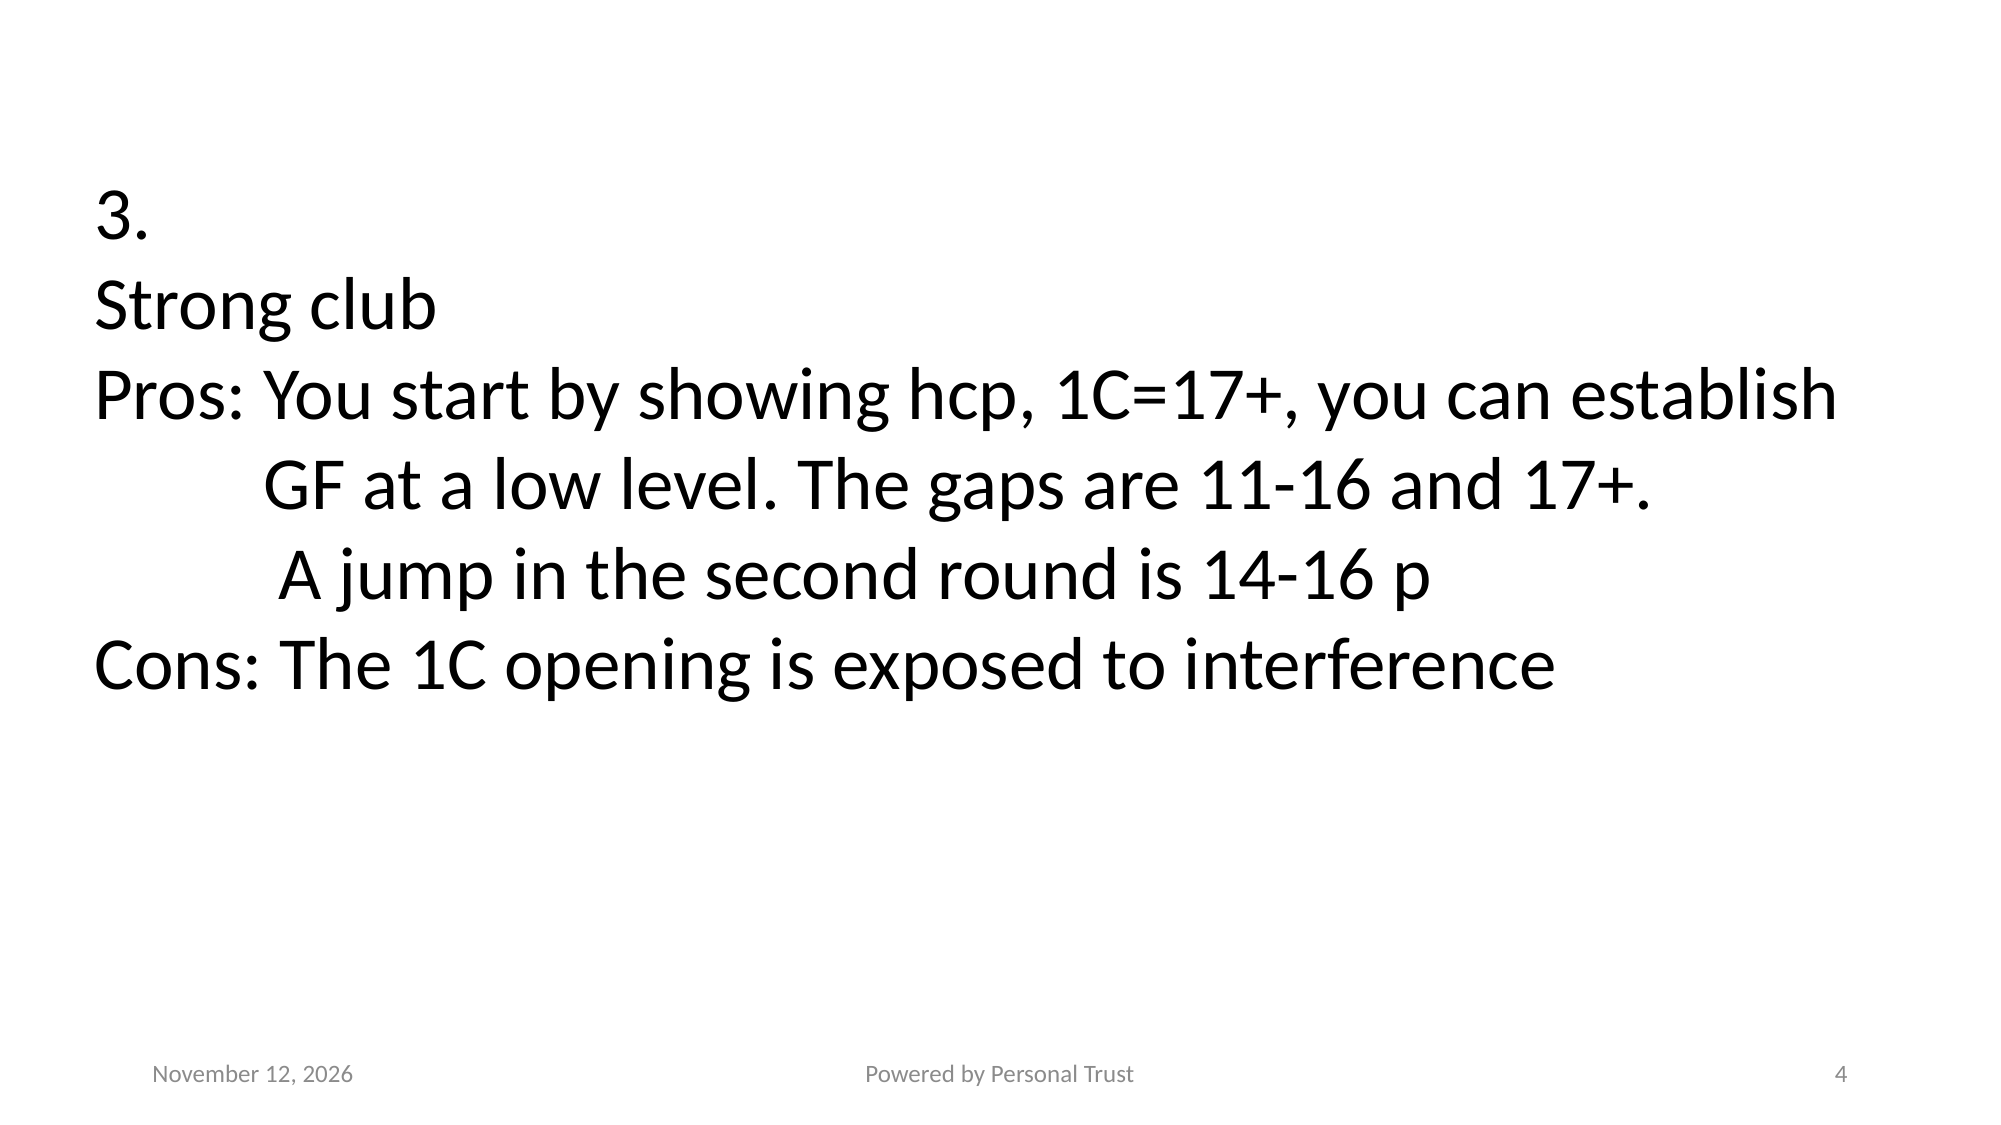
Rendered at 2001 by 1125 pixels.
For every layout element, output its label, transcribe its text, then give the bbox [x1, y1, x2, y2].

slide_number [137, 1042, 588, 1103]
text_box 3. Strong club Pros: You start by showing hcp, 1C=17+, you can establish GF at a low level. The gaps are 11-16 and 17+. A jump in the second round is 14-16 p Cons: The 1C opening is exposed to interference [79, 67, 1922, 1016]
footer Powered by Personal Trust [662, 1042, 1338, 1103]
slide_number 4 [1412, 1042, 1863, 1103]
